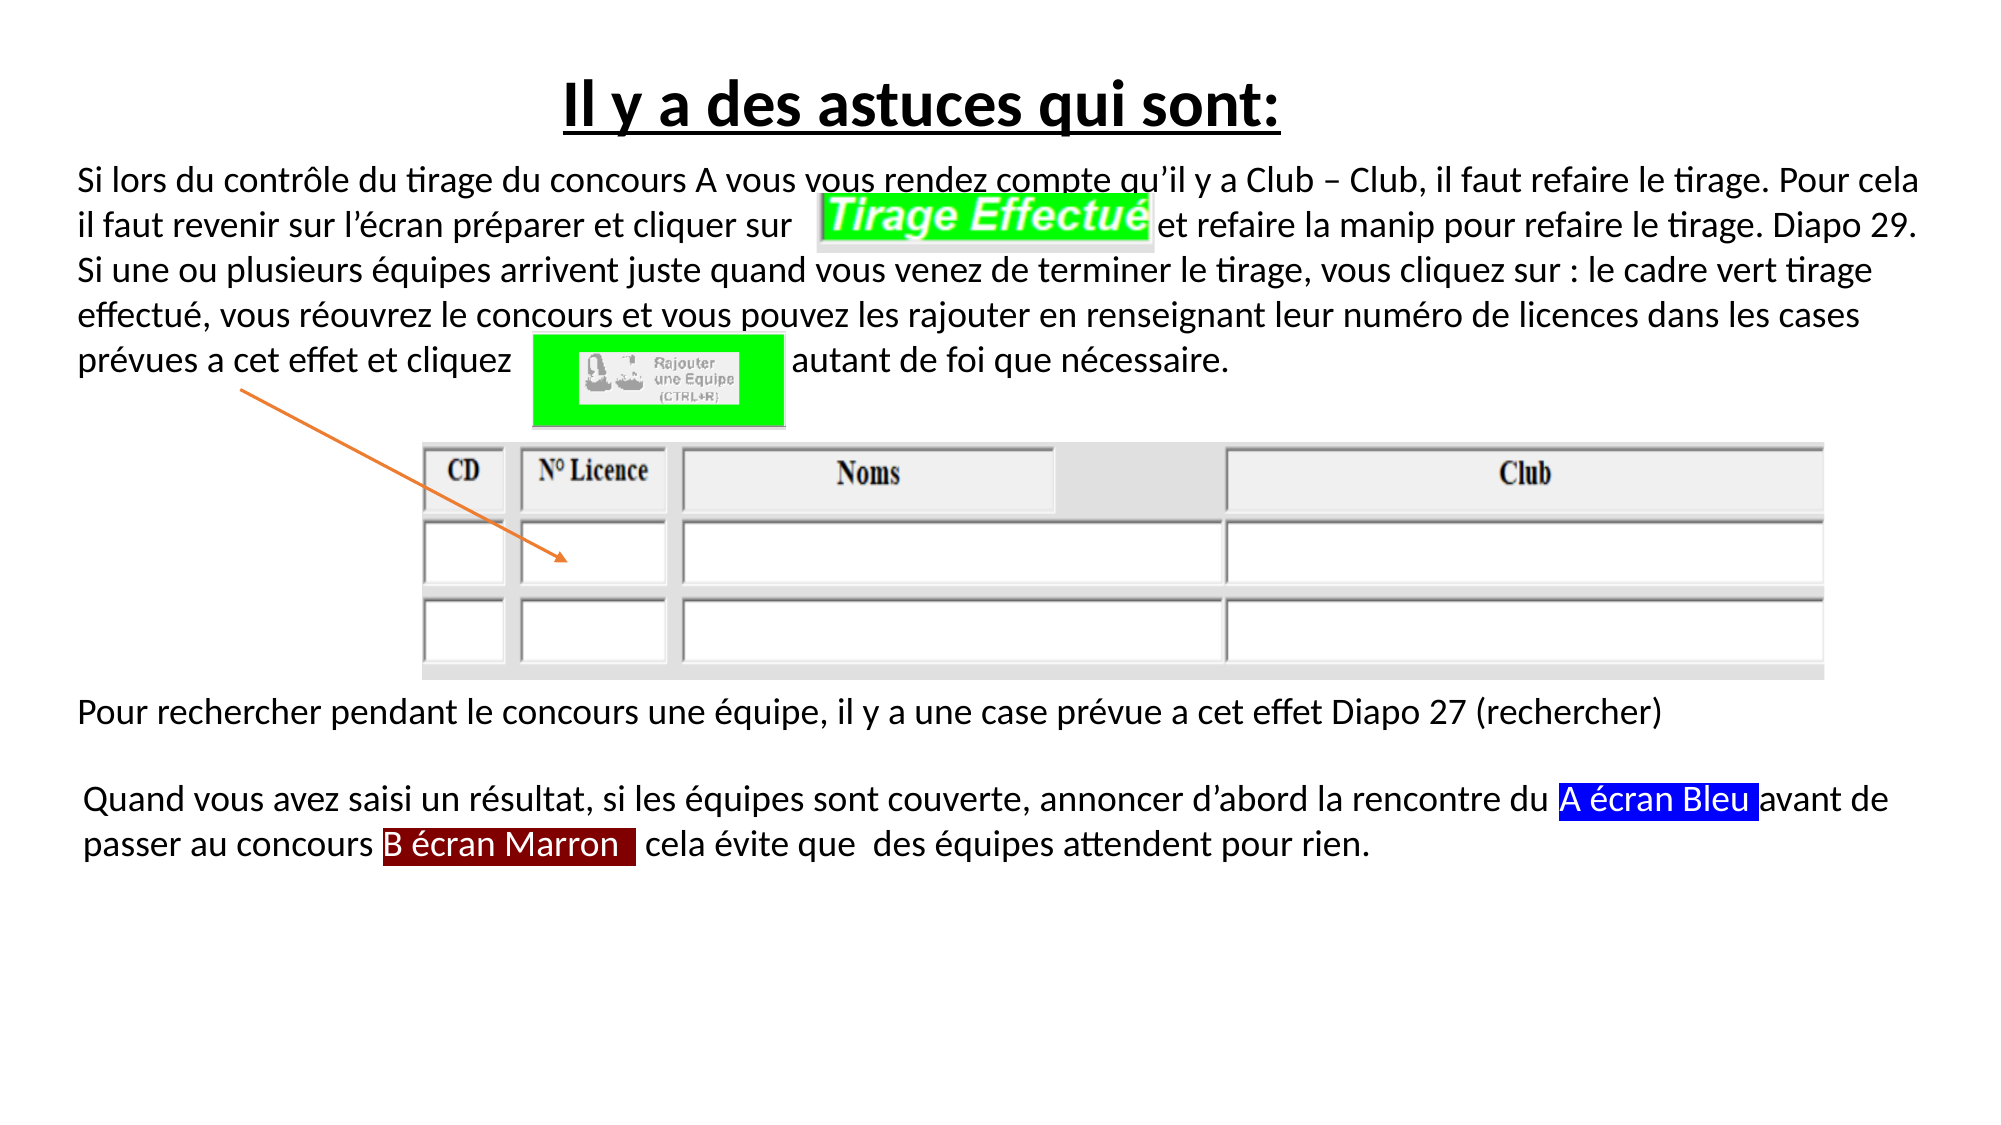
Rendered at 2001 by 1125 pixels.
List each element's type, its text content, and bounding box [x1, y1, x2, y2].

picture [421, 442, 1825, 680]
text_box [240, 389, 568, 563]
text_box Pour rechercher pendant le concours une équipe, il y a une case prévue a cet effet Diapo 27 (rechercher) [62, 679, 1909, 740]
text_box Si lors du contrôle du tirage du concours A vous vous rendez compte qu’il y a Club – Club, il faut refaire le tirage. Pour cela il faut revenir sur l’écran préparer et cliquer sur et refaire la manip pour refaire le tirage. Diapo 29. Si une ou plusieurs équipes arrivent juste quand vous venez de terminer le tirage, vous cliquez sur : le cadre vert tirage effectué, vous réouvrez le concours et vous pouvez les rajouter en renseignant leur numéro de licences dans les cases prévues a cet effet et cliquez autant de foi que nécessaire. [62, 147, 1961, 387]
picture [816, 193, 1155, 253]
picture [531, 331, 786, 430]
text_box Quand vous avez saisi un résultat, si les équipes sont couverte, annoncer d’abord la rencontre du A écran Bleu avant de passer au concours B écran Marron cela évite que des équipes attendent pour rien. [68, 766, 1930, 872]
text_box Il y a des astuces qui sont: [422, 52, 1423, 147]
